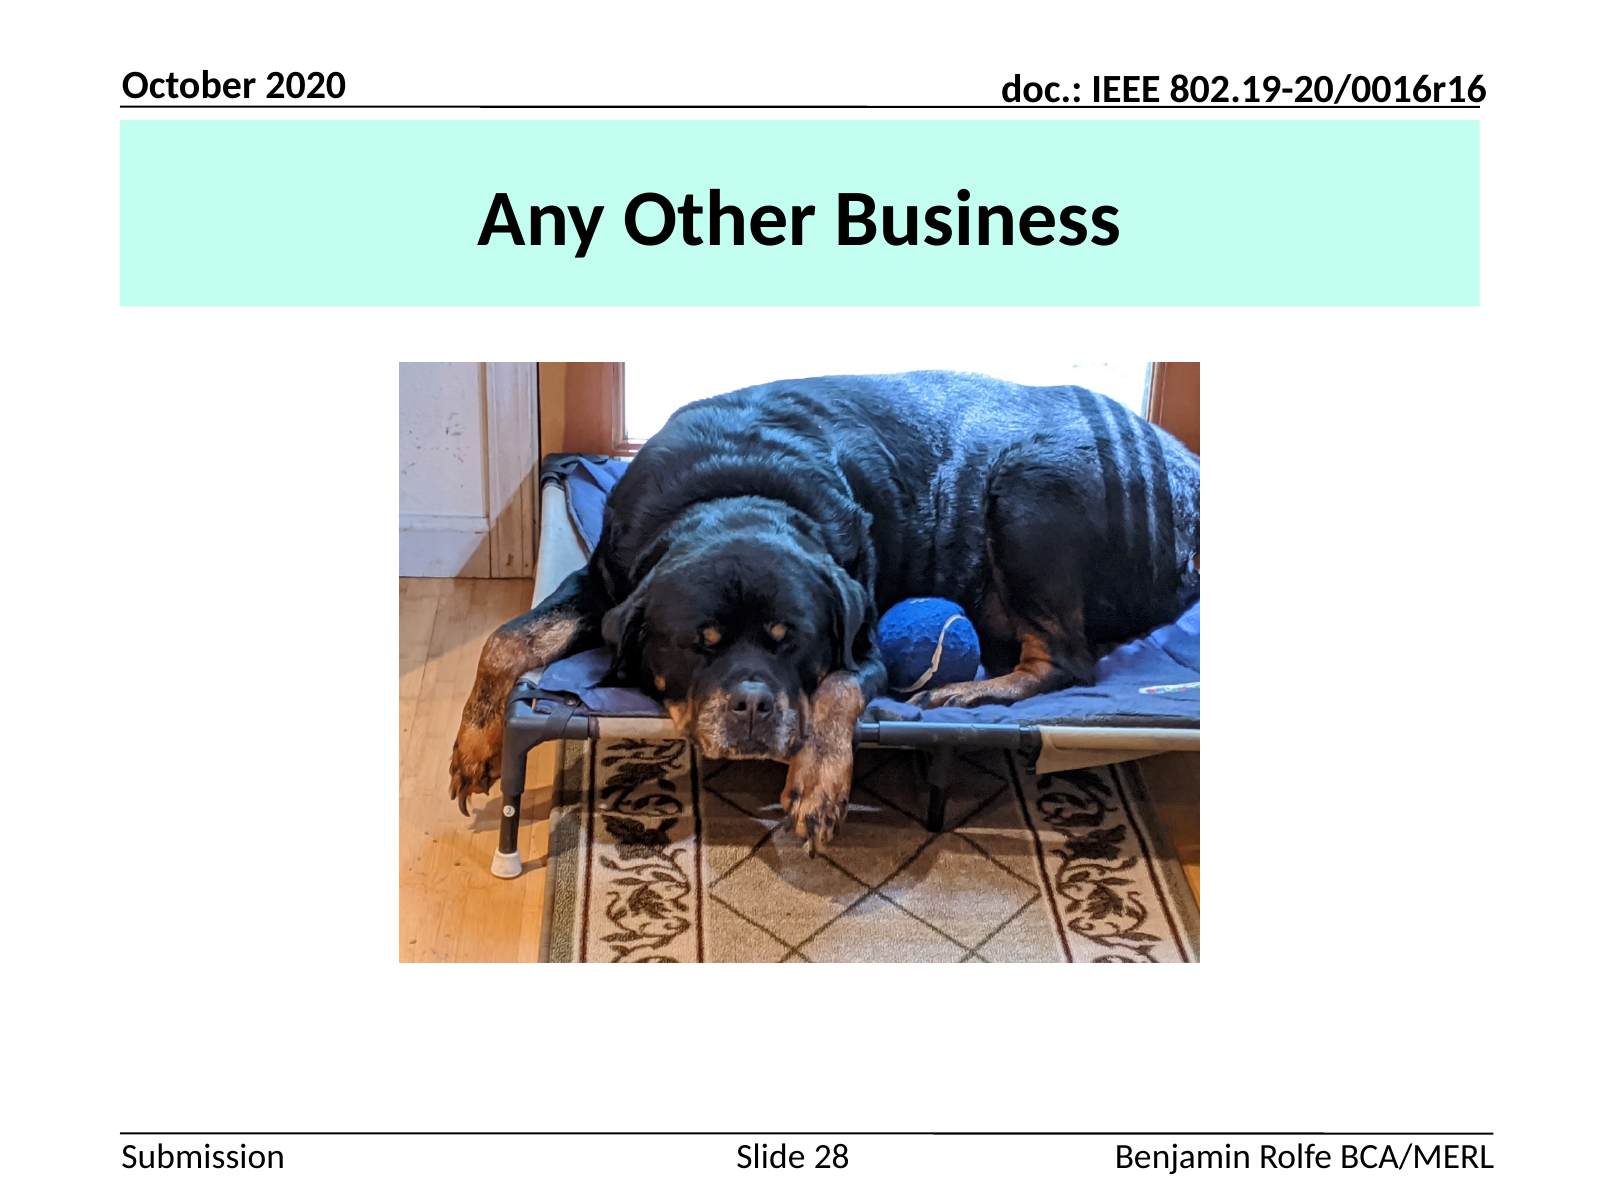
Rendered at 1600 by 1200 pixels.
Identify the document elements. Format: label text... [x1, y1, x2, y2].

title Any Other Business [119, 119, 1480, 307]
picture [399, 362, 1201, 963]
slide_number Slide 28 [733, 1132, 854, 1197]
footer Benjamin Rolfe BCA/MERL [937, 1132, 1495, 1174]
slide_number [121, 58, 451, 107]
